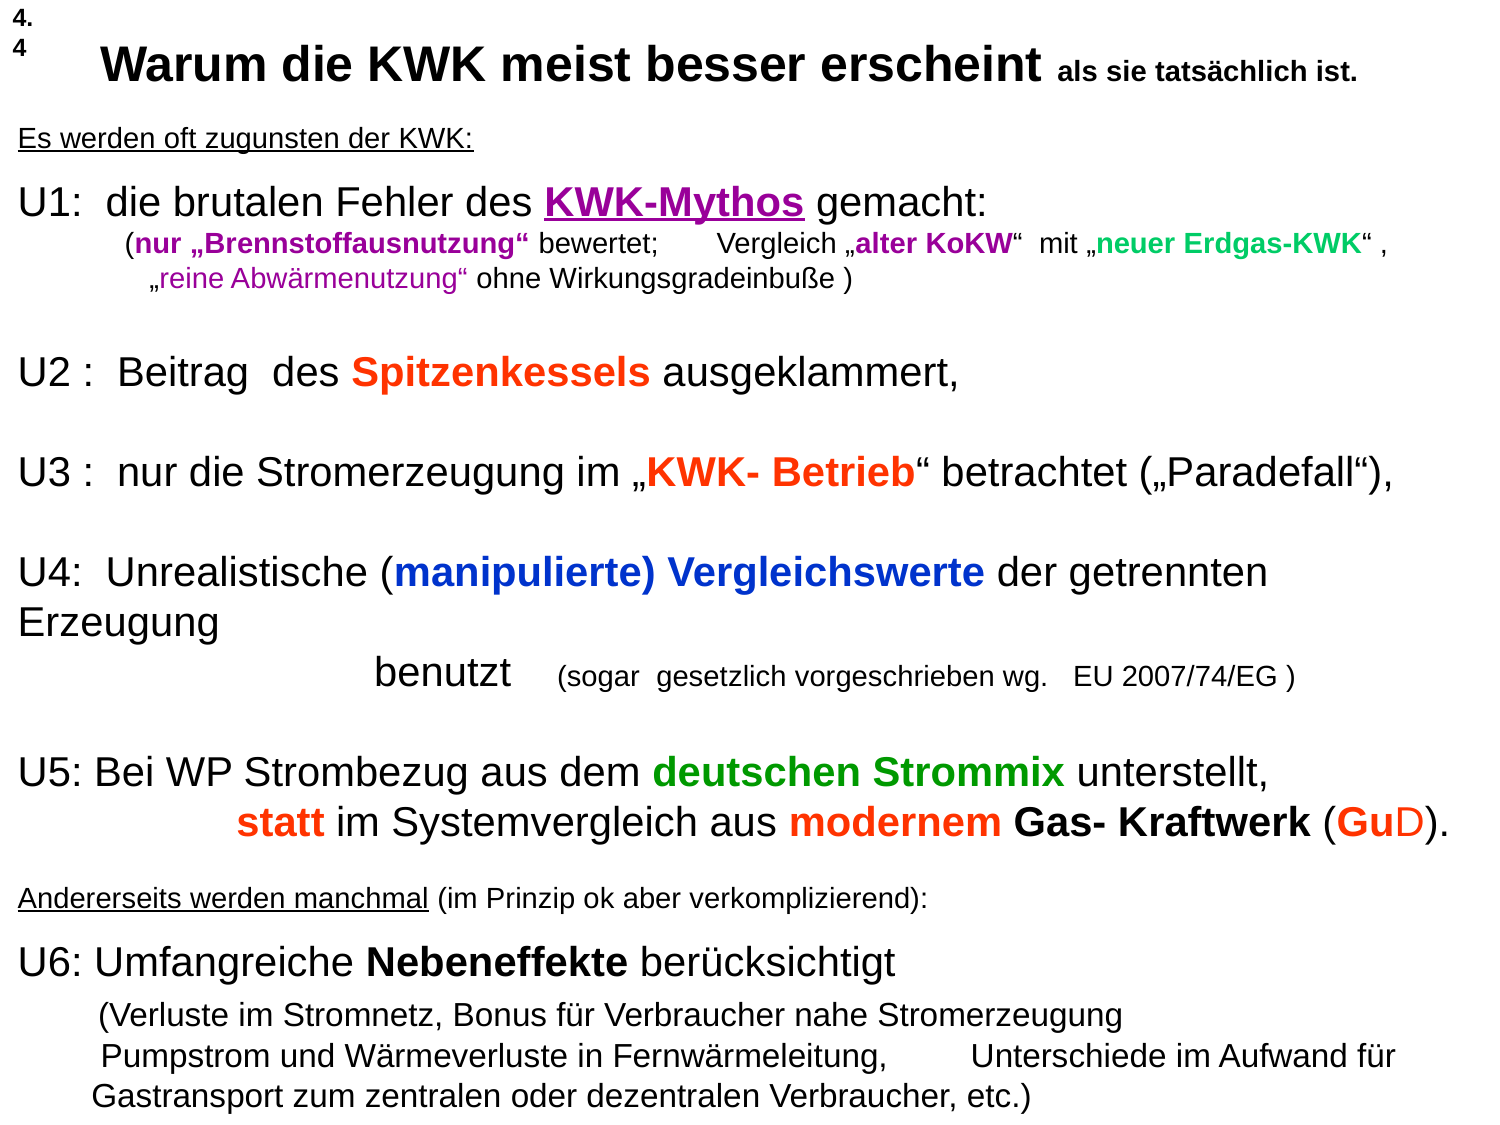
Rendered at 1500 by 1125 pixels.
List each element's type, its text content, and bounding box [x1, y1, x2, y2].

text_box Warum die KWK meist besser erscheint als sie tatsächlich ist. [100, 30, 1441, 91]
text_box Es werden oft zugunsten der KWK: U1: die brutalen Fehler des KWK-Mythos gemacht: (nur „Brennstoffausnutzung“ bewertet; Vergleich „alter KoKW“ mit „neuer Erdgas-KWK“ , „reine Abwärmenutzung“ ohne Wirkungsgradeinbuße ) U2 : Beitrag des Spitzenkessels ausgeklammert, U3 : nur die Stromerzeugung im „KWK- Betrieb“ betrachtet („Paradefall“), U4: Unrealistische (manipulierte) Vergleichswerte der getrennten Erzeugung benutzt (sogar gesetzlich vorgeschrieben wg. EU 2007/74/EG ) U5: Bei WP Strombezug aus dem deutschen Strommix unterstellt, statt im Systemvergleich aus modernem Gas- Kraftwerk (GuD). Andererseits werden manchmal (im Prinzip ok aber verkomplizierend): U6: Umfangreiche Nebeneffekte berücksichtigt (Verluste im Stromnetz, Bonus für Verbraucher nahe Stromerzeugung Pumpstrom und Wärmeverluste in Fernwärmeleitung, Unterschiede im Aufwand für Gastransport zum zentralen oder dezentralen Verbraucher, etc.) [17, 119, 1483, 1115]
text_box 4.4 [12, 1, 48, 62]
